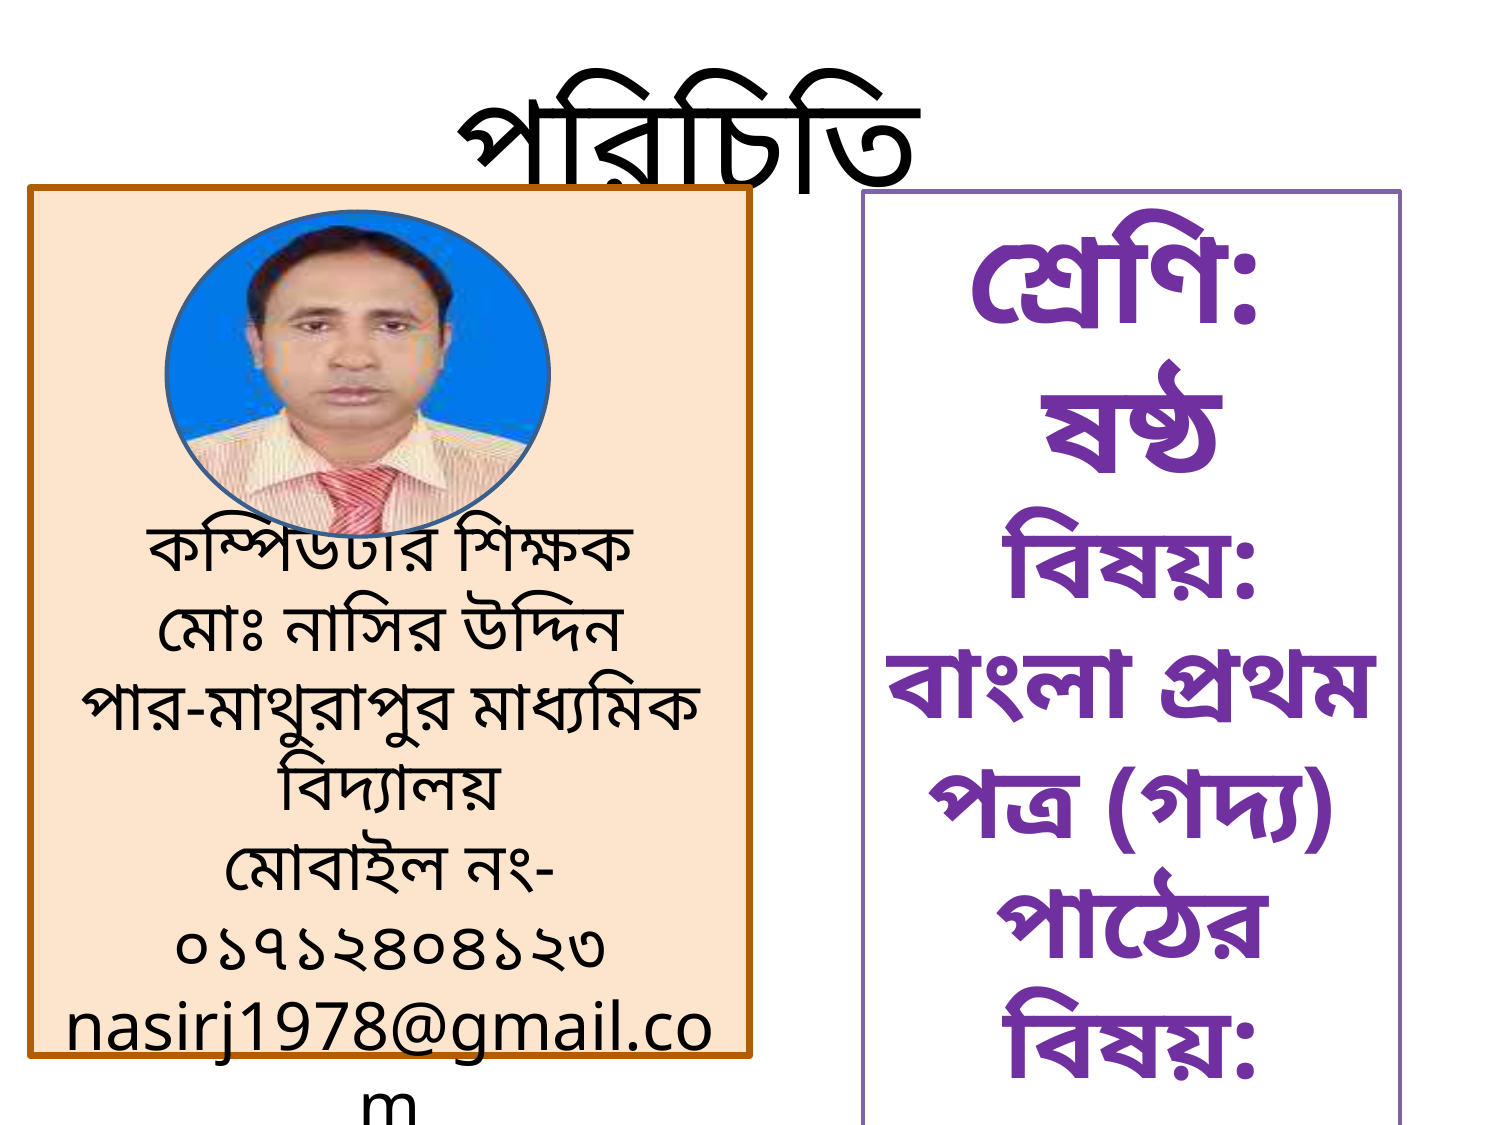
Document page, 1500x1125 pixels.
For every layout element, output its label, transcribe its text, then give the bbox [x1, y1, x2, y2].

text_box শ্রেণি: ষষ্ঠ বিষয়: বাংলা প্রথম পত্র (গদ্য) পাঠের বিষয়: মাদার তেরেসা সময়: ৪০ মিনিট [861, 189, 1402, 1125]
text_box [166, 211, 549, 537]
text_box কম্পিউটার শিক্ষক মোঃ নাসির উদ্দিন পার-মাথুরাপুর মাধ্যমিক বিদ্যালয় মোবাইল নং-০১৭১২৪০৪১২৩ nasirj1978@gmail.com [30, 187, 750, 1056]
text_box পরিচিতি [440, 50, 935, 230]
